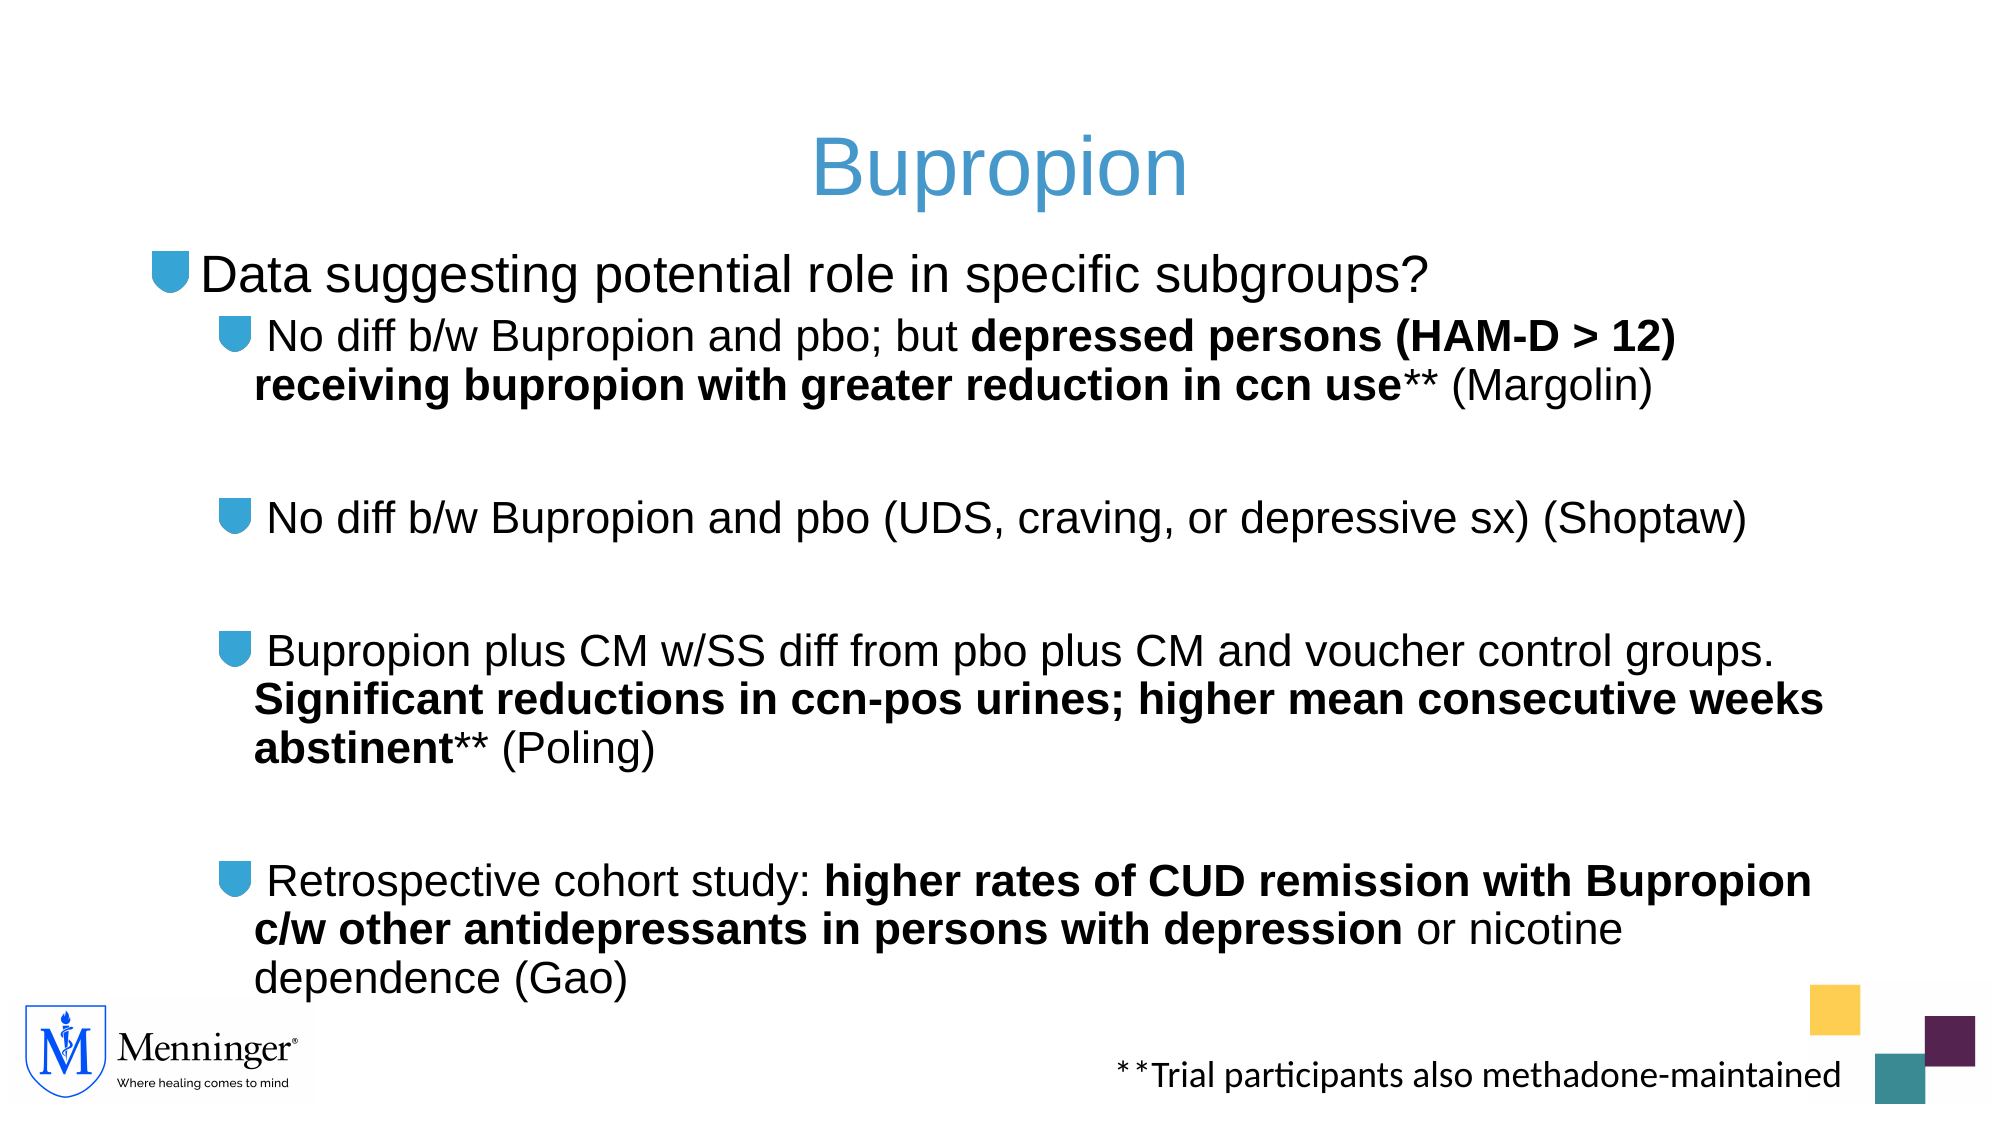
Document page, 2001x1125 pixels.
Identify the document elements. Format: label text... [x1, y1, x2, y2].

list Data suggesting potential role in specific subgroups? No diff b/w Bupropion and pbo; but depressed persons (HAM-D > 12) receiving bupropion with greater reduction in ccn use** (Margolin) No diff b/w Bupropion and pbo (UDS, craving, or depressive sx) (Shoptaw) Bupropion plus CM w/SS diff from pbo plus CM and voucher control groups. Significant reductions in ccn-pos urines; higher mean consecutive weeks abstinent** (Poling) Retrospective cohort study: higher rates of CUD remission with Bupropion c/w other antidepressants in persons with depression or nicotine dependence (Gao) [137, 239, 1863, 1014]
picture [1810, 981, 1991, 1104]
picture [219, 631, 256, 667]
text_box **Trial participants also methadone-maintained [1099, 1042, 1879, 1103]
picture [9, 998, 314, 1105]
picture [152, 251, 194, 293]
picture [219, 861, 256, 897]
title Bupropion [137, 59, 1863, 239]
picture [219, 498, 256, 534]
picture [219, 316, 256, 352]
